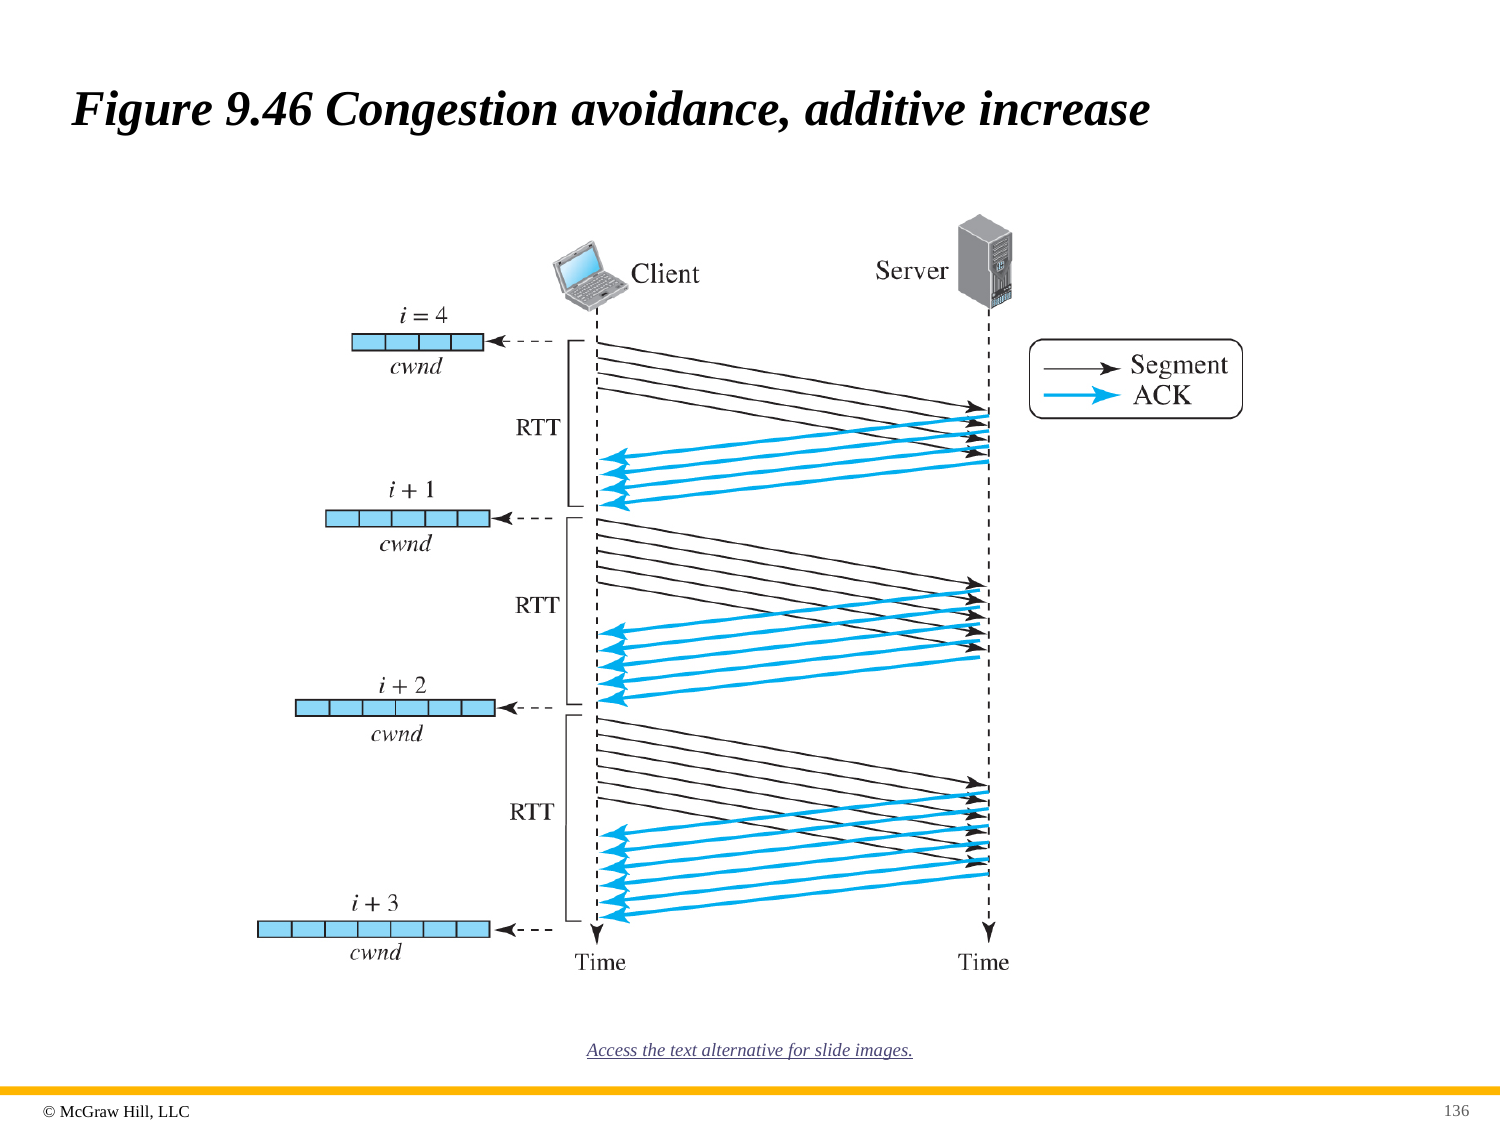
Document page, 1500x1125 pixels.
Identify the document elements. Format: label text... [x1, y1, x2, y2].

slide_number 136 [1418, 1096, 1477, 1123]
title Figure 9.46 Congestion avoidance, additive increase [56, 50, 1444, 162]
list Access the text alternative for slide images. [525, 1033, 975, 1066]
picture [257, 214, 1243, 980]
